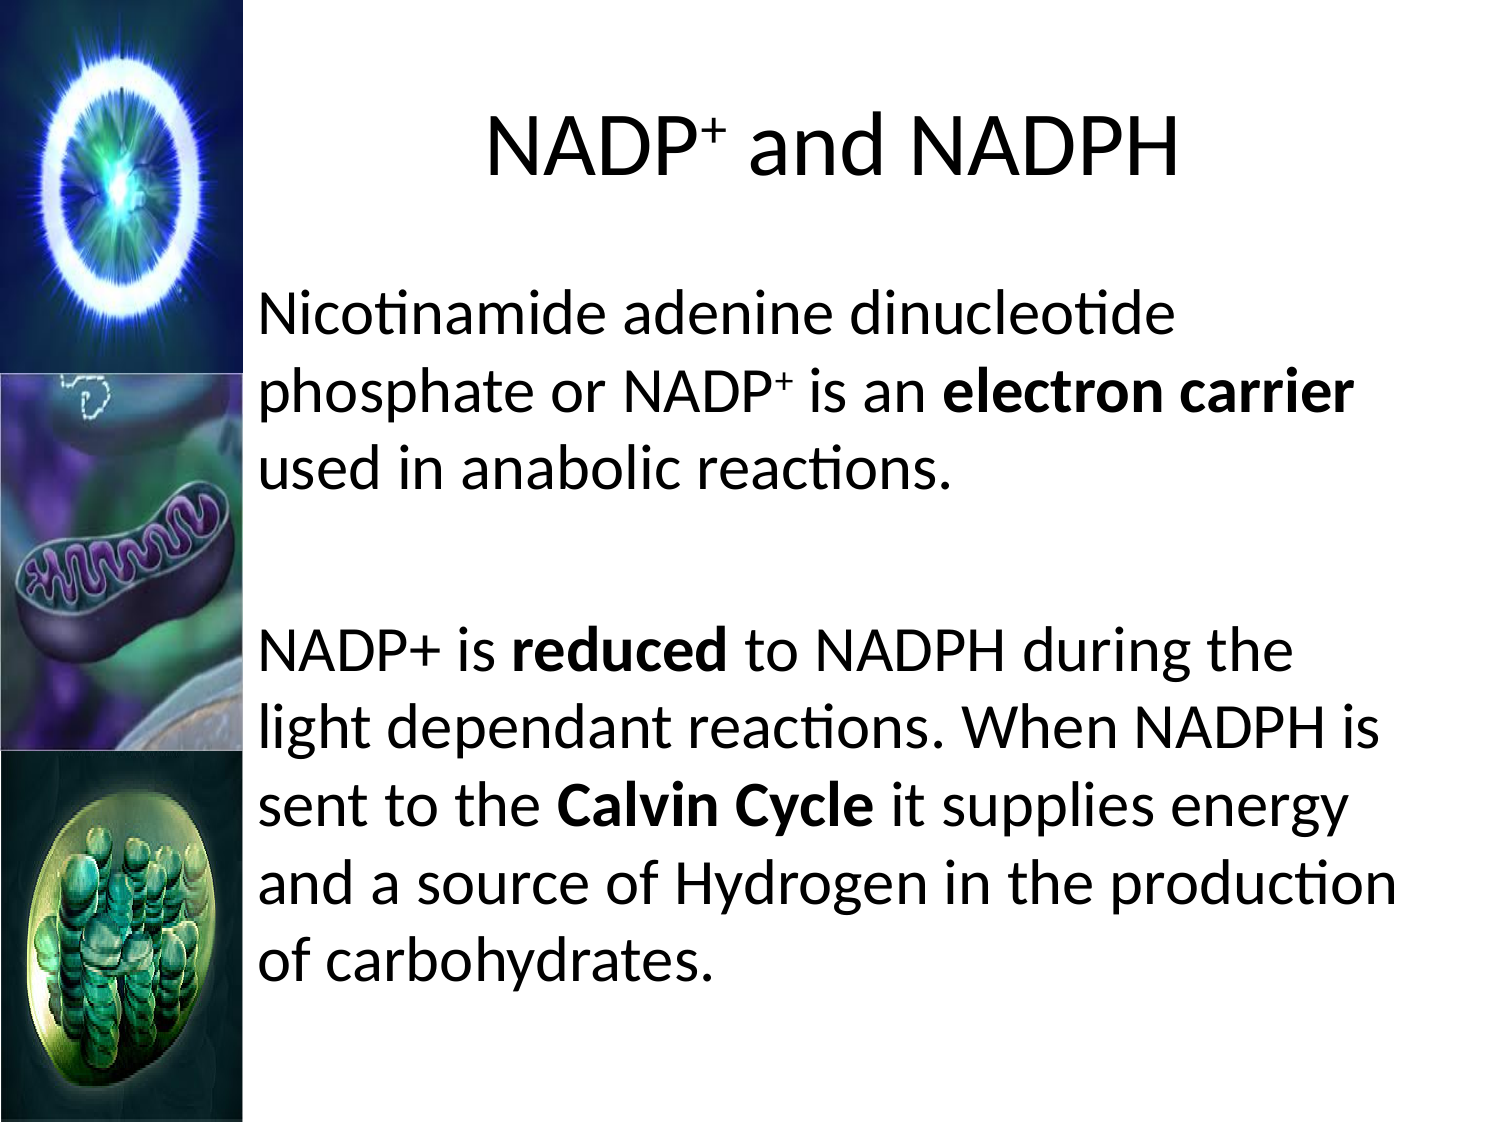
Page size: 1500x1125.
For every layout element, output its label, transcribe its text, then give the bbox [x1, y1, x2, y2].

picture [0, 0, 243, 1125]
title NADP+ and NADPH [242, 45, 1425, 233]
list Nicotinamide adenine dinucleotide phosphate or NADP+ is an electron carrier used in anabolic reactions. NADP+ is reduced to NADPH during the light dependant reactions. When NADPH is sent to the Calvin Cycle it supplies energy and a source of Hydrogen in the production of carbohydrates. [242, 262, 1425, 1005]
